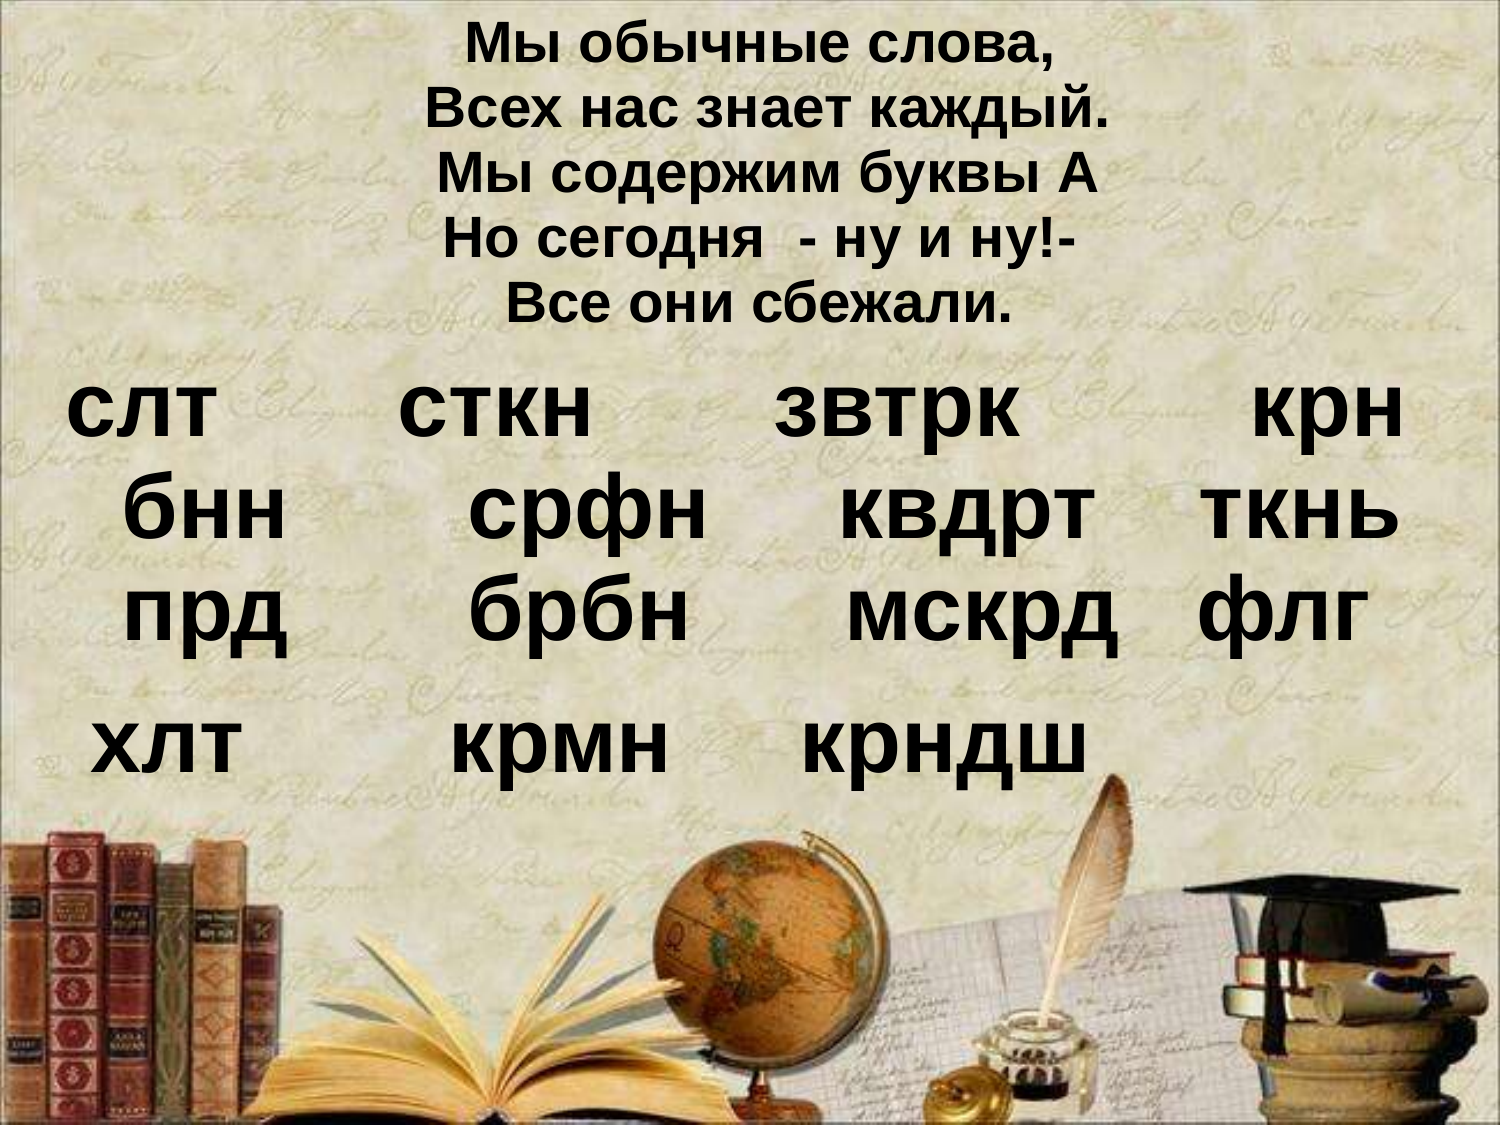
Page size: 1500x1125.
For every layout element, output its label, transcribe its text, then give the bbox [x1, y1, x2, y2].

list слт сткн звтрк крн бнн срфн квдрт ткнь прд брбн мскрд флг хлт крмн крндш [65, 349, 1416, 1090]
title Мы обычные слова, Всех нас знает каждый. Мы содержим буквы А Но сегодня - ну и ну!- Все они сбежали. [84, 66, 1435, 350]
picture [0, 0, 1500, 1125]
